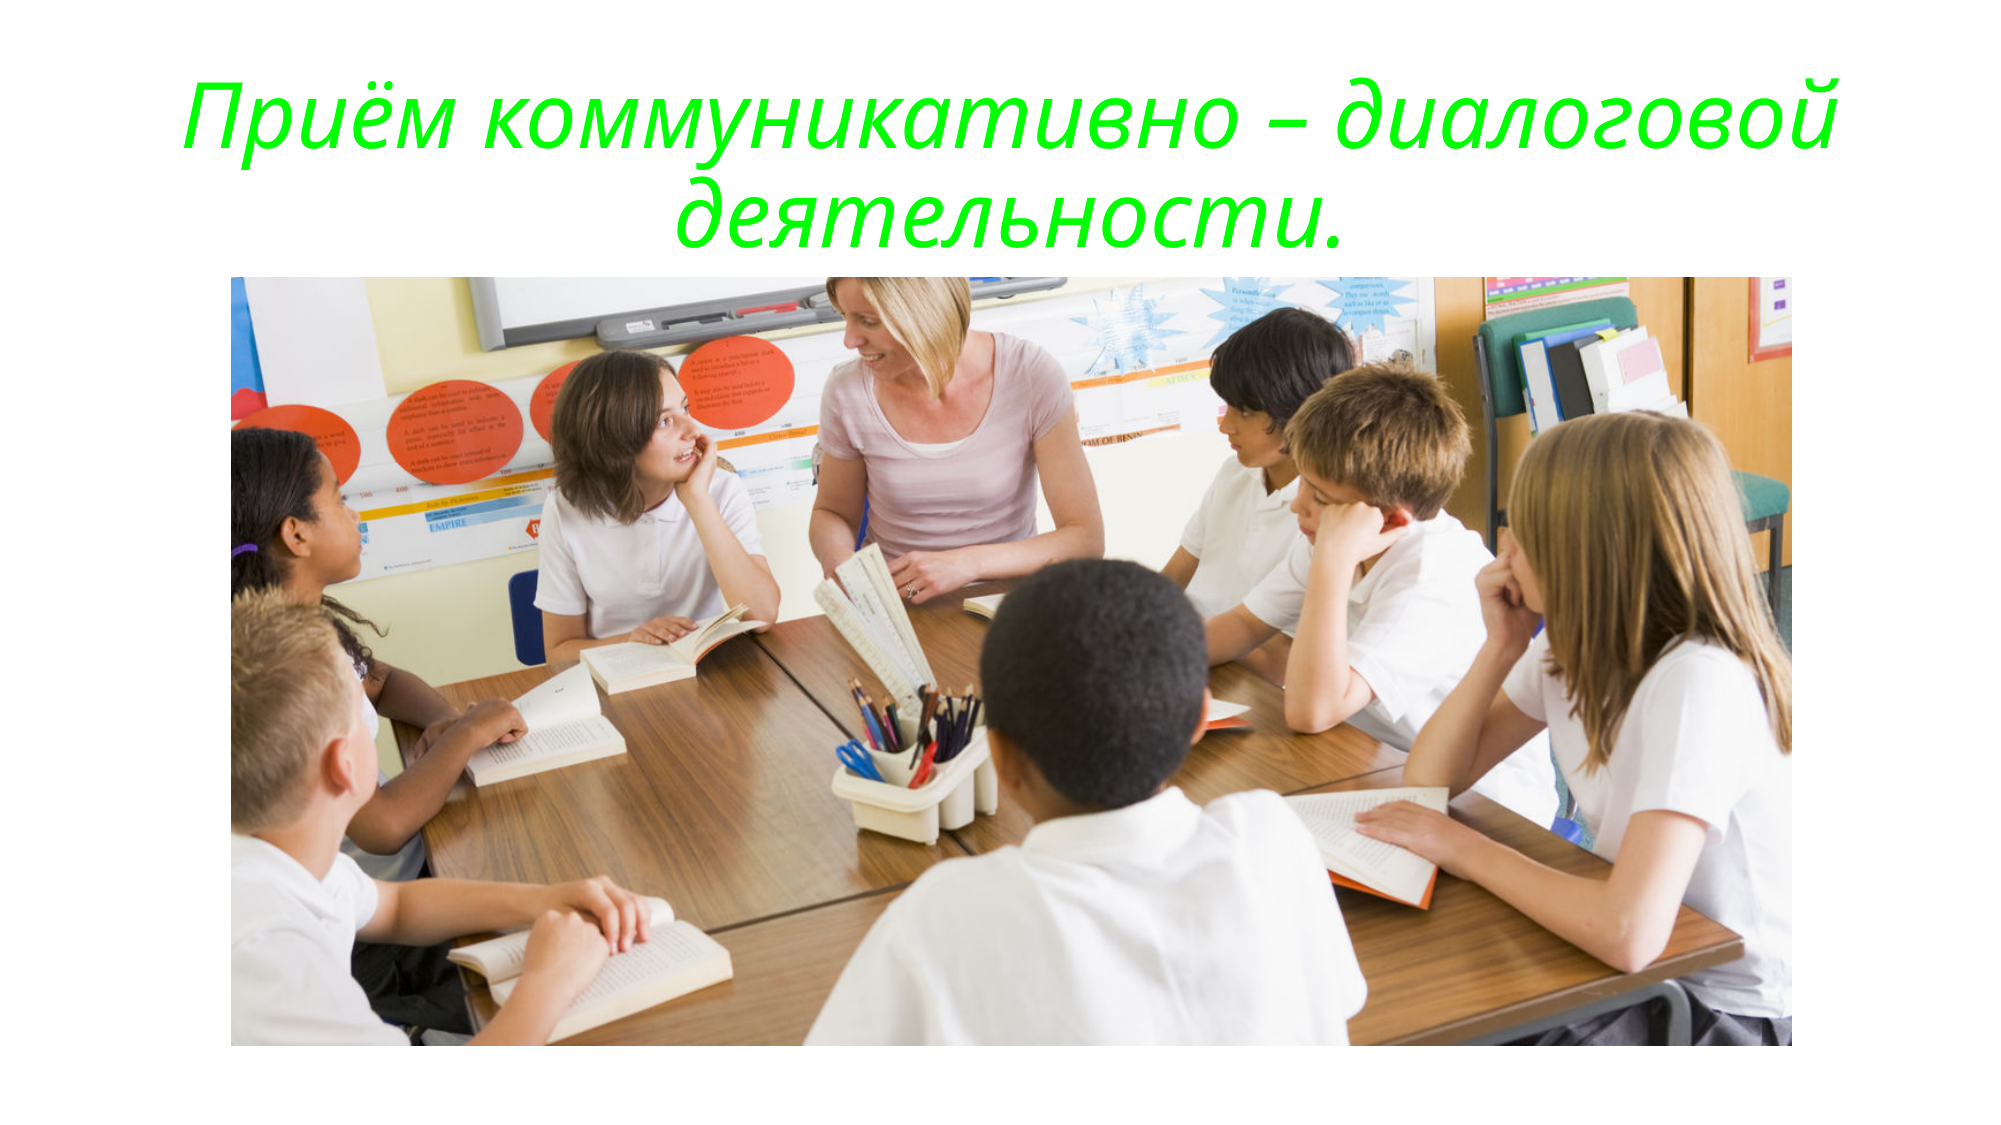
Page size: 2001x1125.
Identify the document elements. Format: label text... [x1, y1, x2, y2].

picture [231, 277, 1792, 1046]
title Приём коммуникативно – диалоговой деятельности. [42, 59, 1982, 278]
